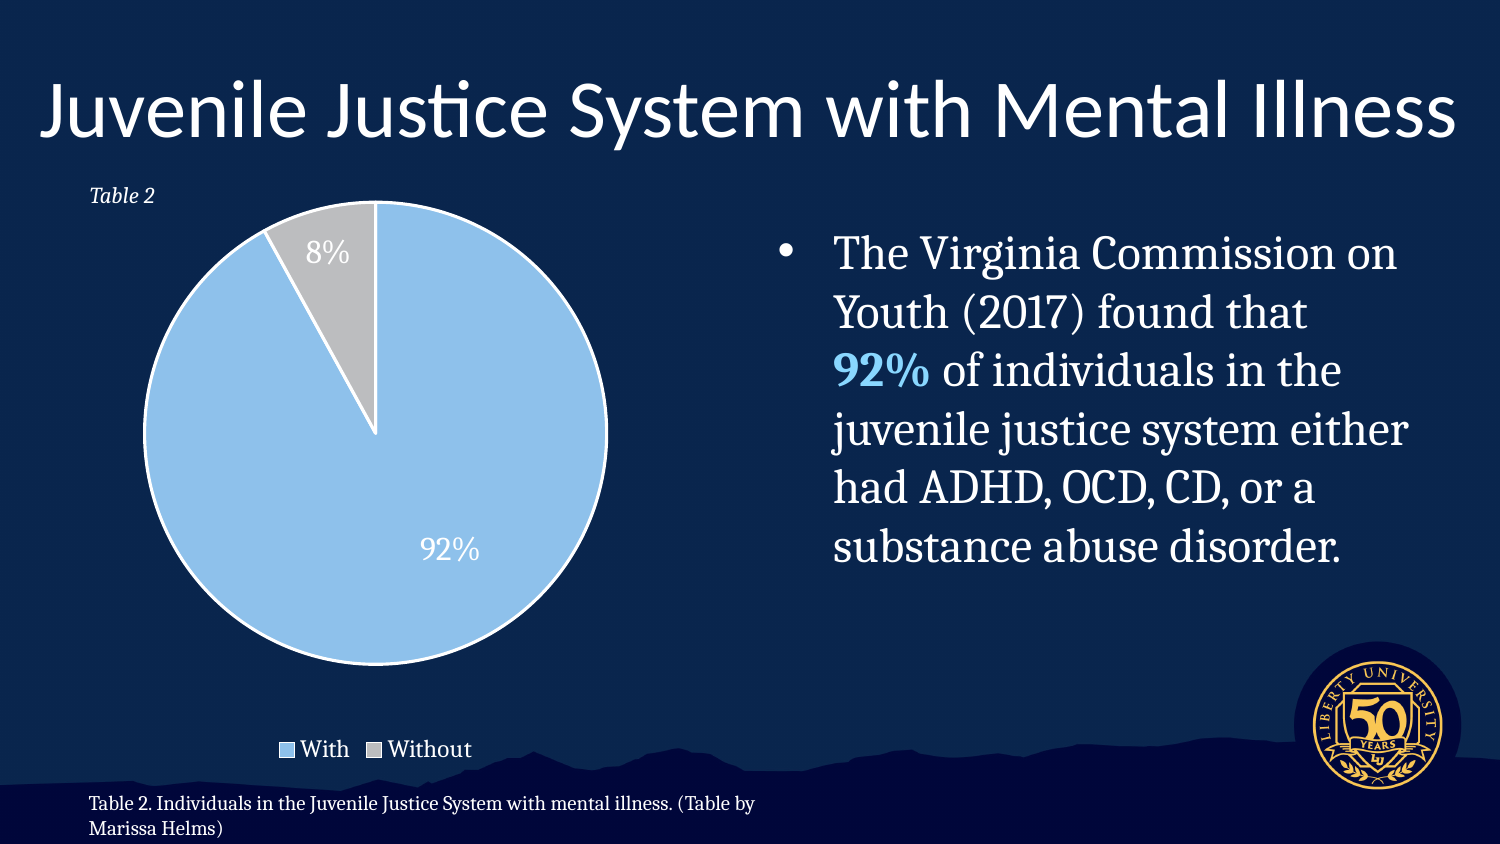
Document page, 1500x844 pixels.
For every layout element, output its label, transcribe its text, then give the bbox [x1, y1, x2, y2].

list The Virginia Commission on Youth (2017) found that 92% of individuals in the juvenile justice system either had ADHD, OCD, CD, or a substance abuse disorder. [762, 213, 1425, 631]
text_box Table 2. Individuals in the Juvenile Justice System with mental illness. (Table by Marissa Helms) [73, 782, 824, 844]
chart [0, 147, 752, 771]
title Juvenile Justice System with Mental Illness [17, 33, 1482, 175]
picture [0, 0, 1500, 844]
